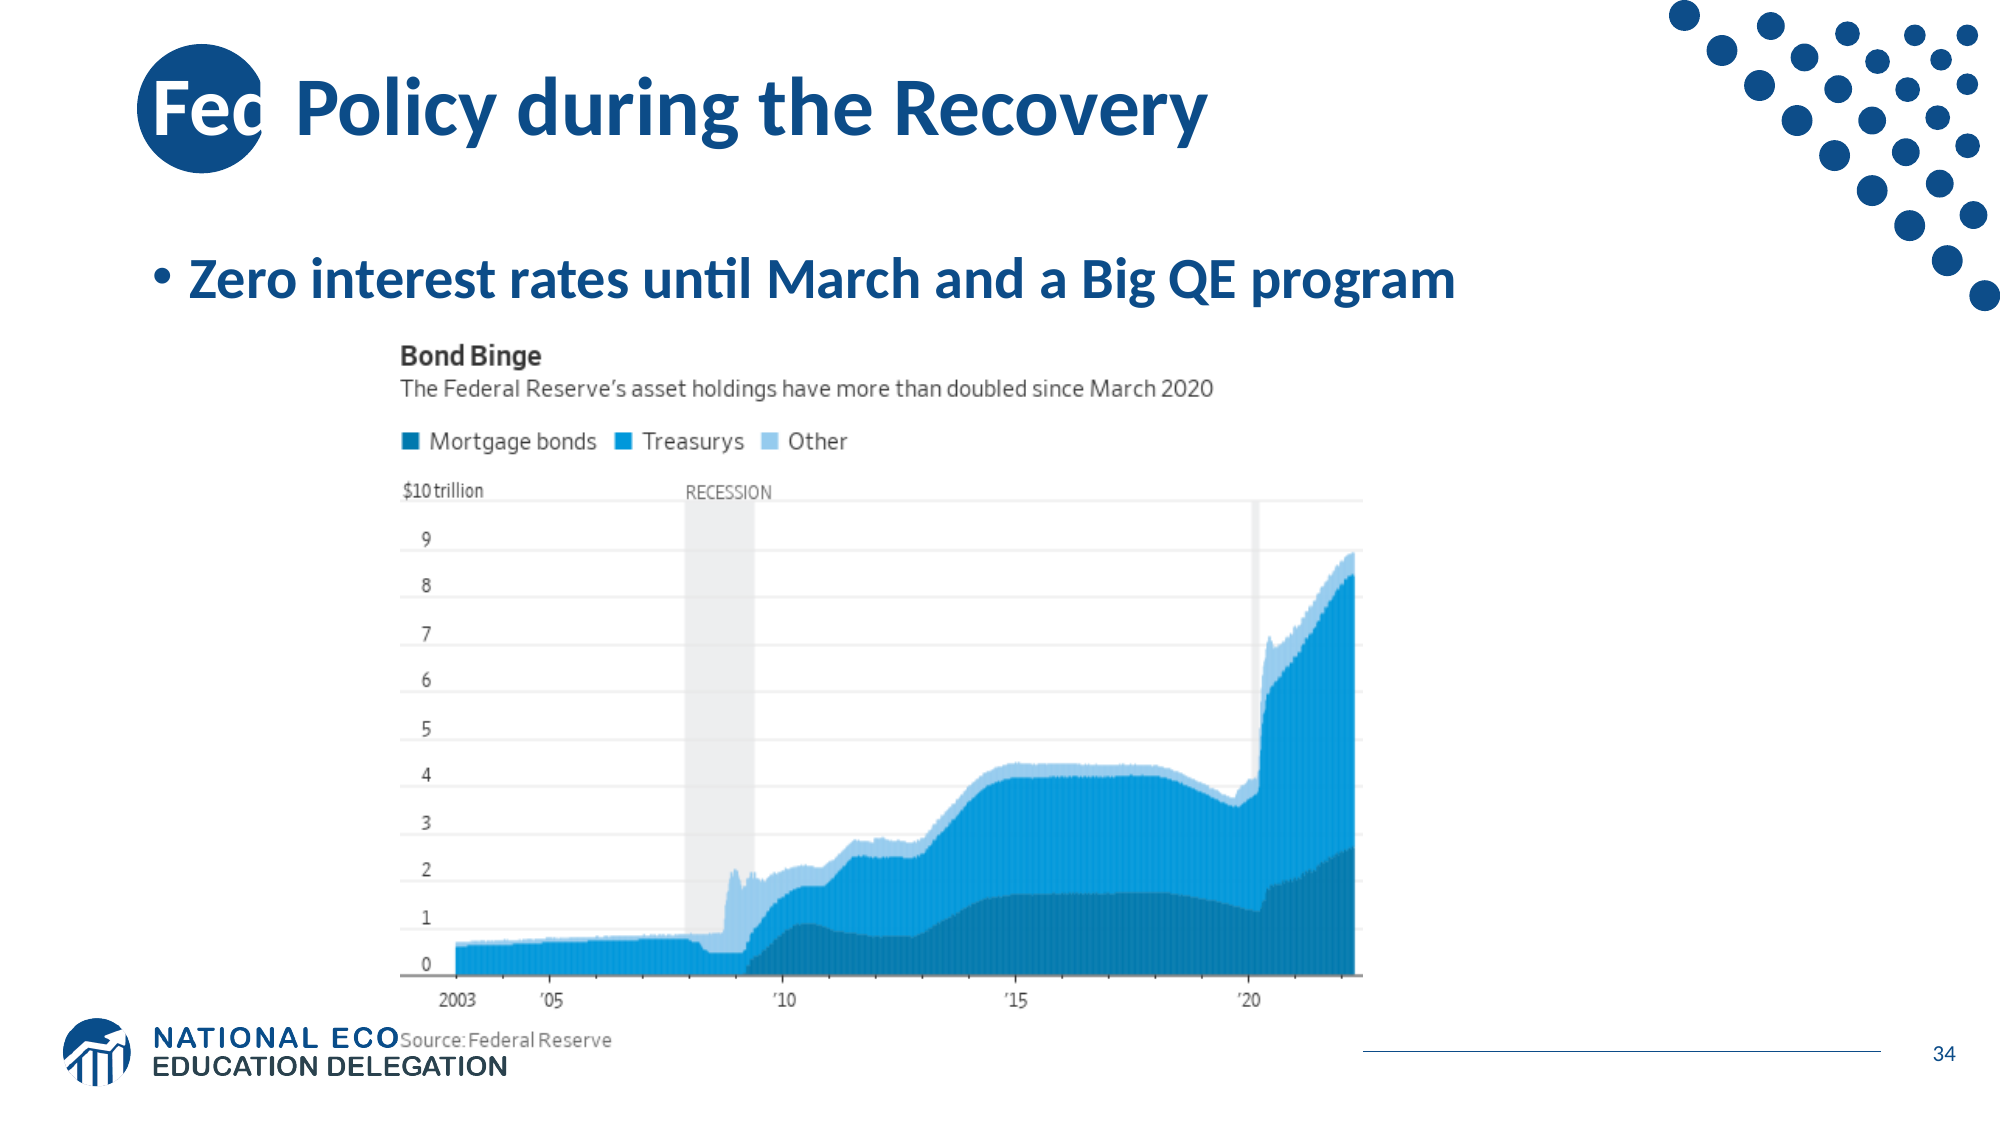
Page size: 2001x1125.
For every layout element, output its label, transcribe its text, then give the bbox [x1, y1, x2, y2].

slide_number 34 [1521, 1022, 1972, 1082]
title Fed Policy during the Recovery [137, 0, 1863, 218]
list Zero interest rates until March and a Big QE program [137, 257, 1863, 972]
picture [55, 338, 1363, 1091]
